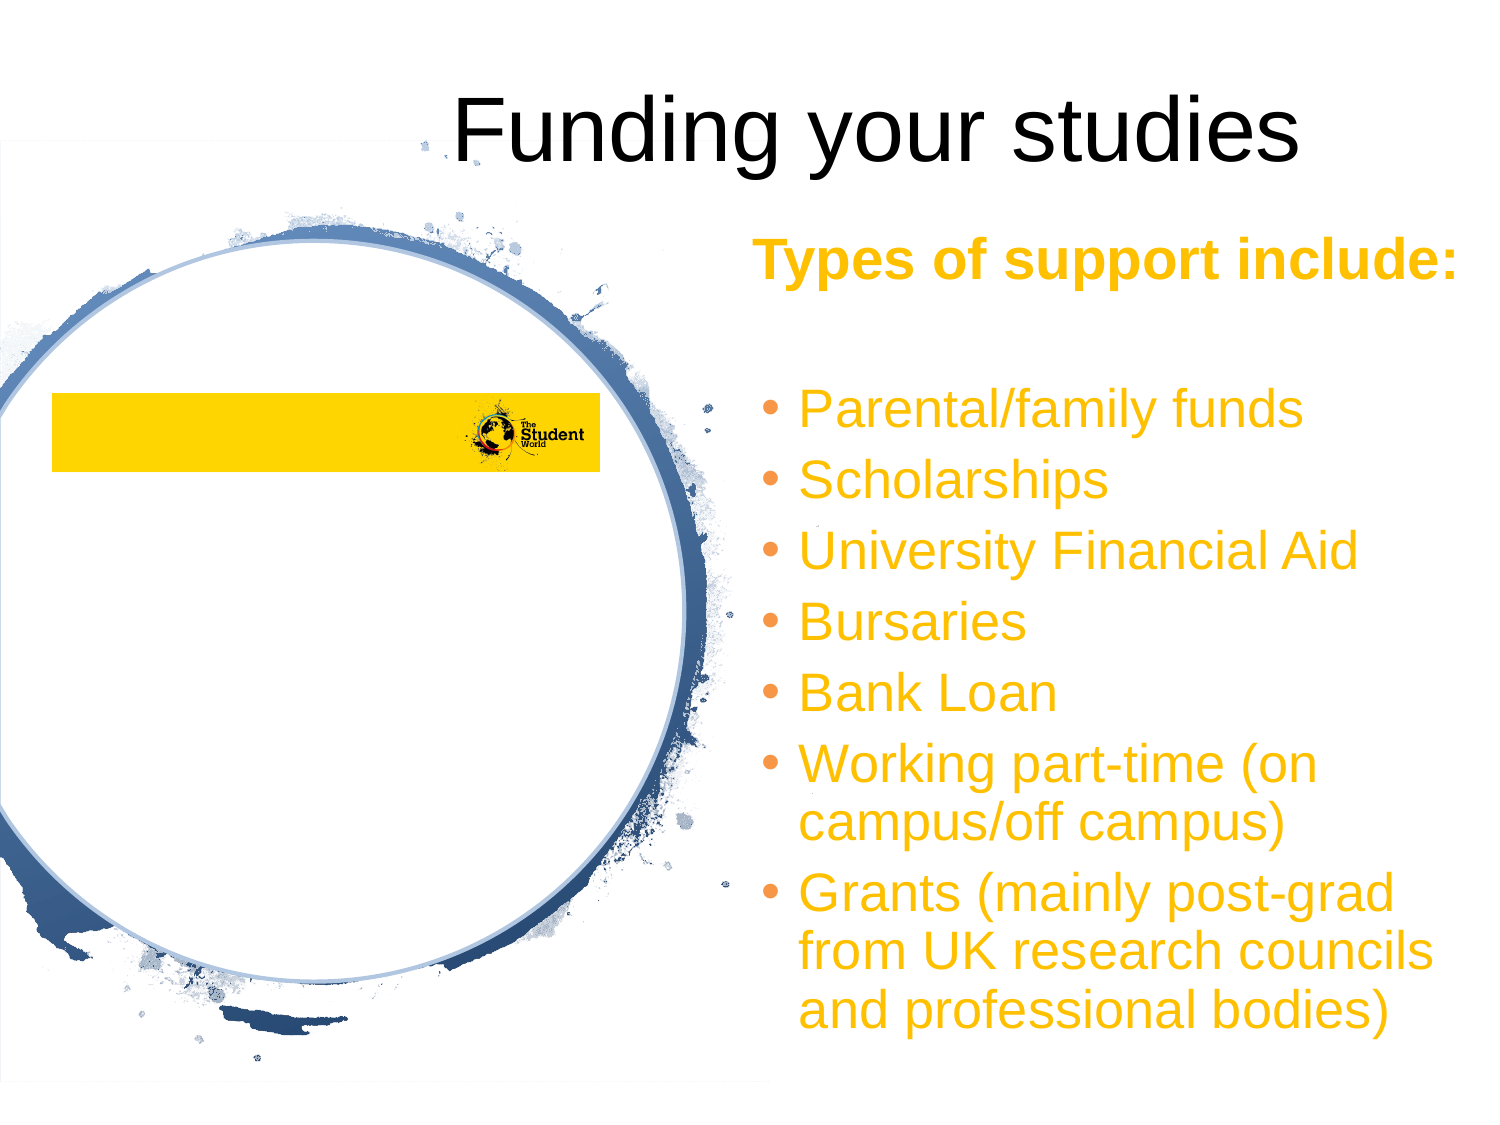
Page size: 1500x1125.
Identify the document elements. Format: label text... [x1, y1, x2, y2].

picture [0, 140, 1500, 1082]
text_box Funding your studies [436, 0, 1404, 138]
